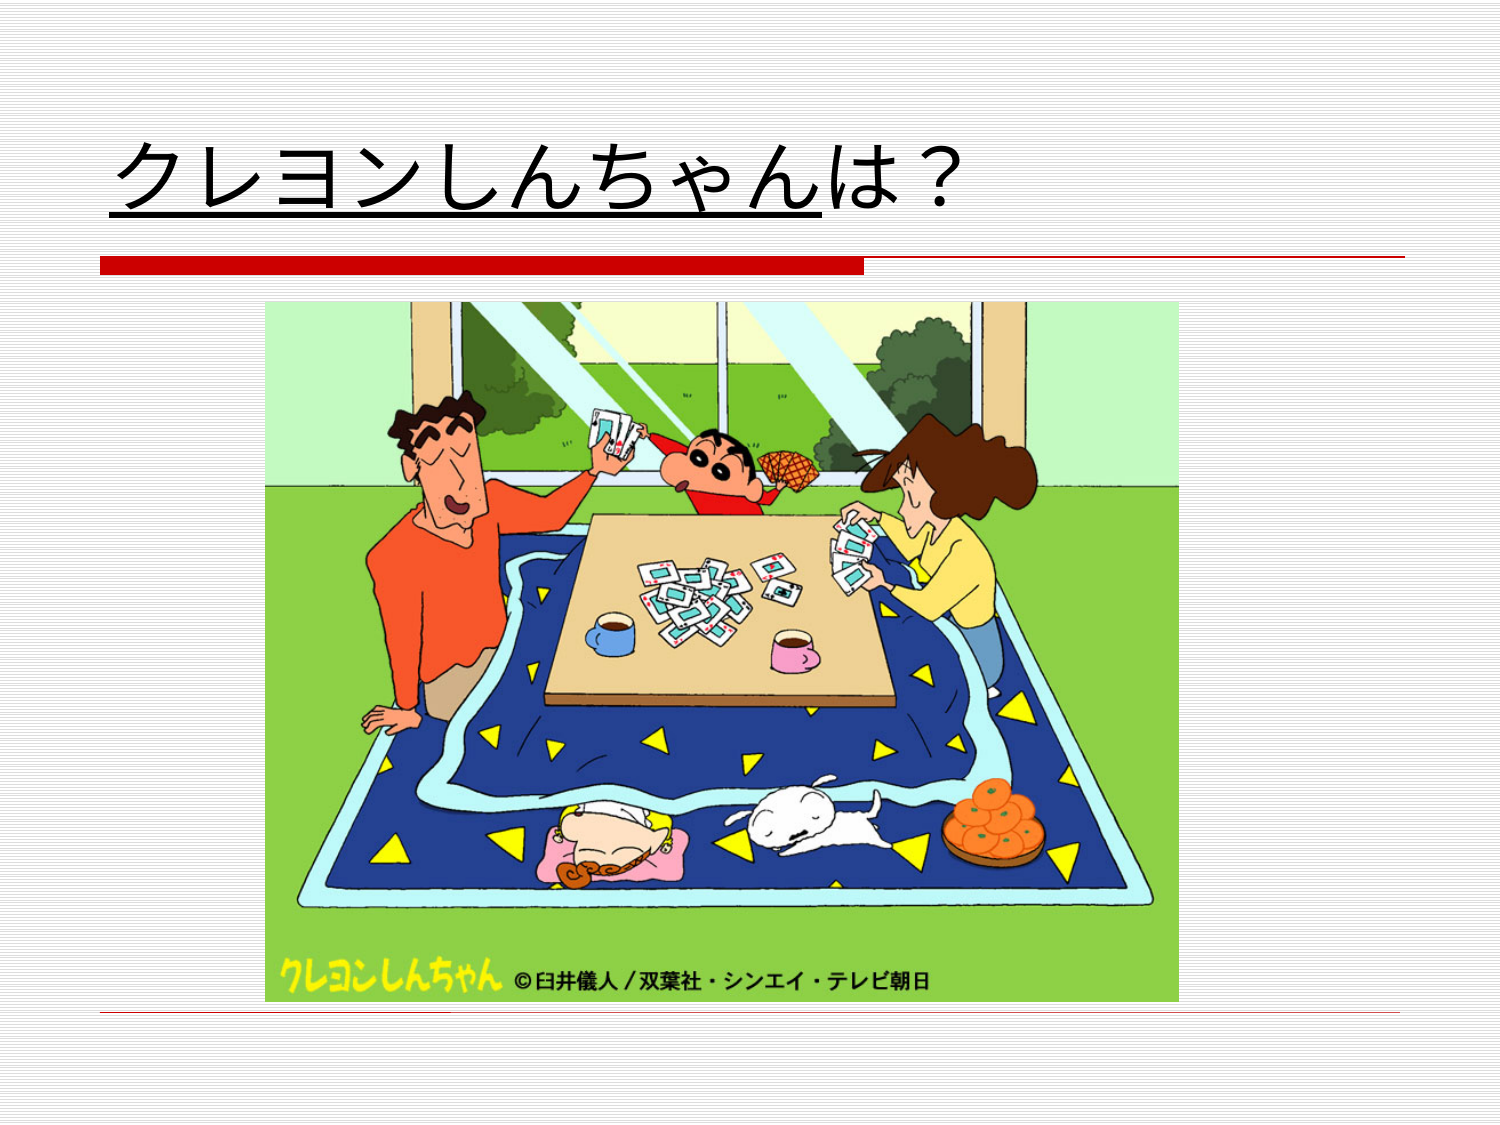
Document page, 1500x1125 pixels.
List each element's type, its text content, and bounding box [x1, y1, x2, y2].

picture [265, 302, 1179, 1002]
title クレヨンしんちゃんは？ [93, 49, 1407, 250]
